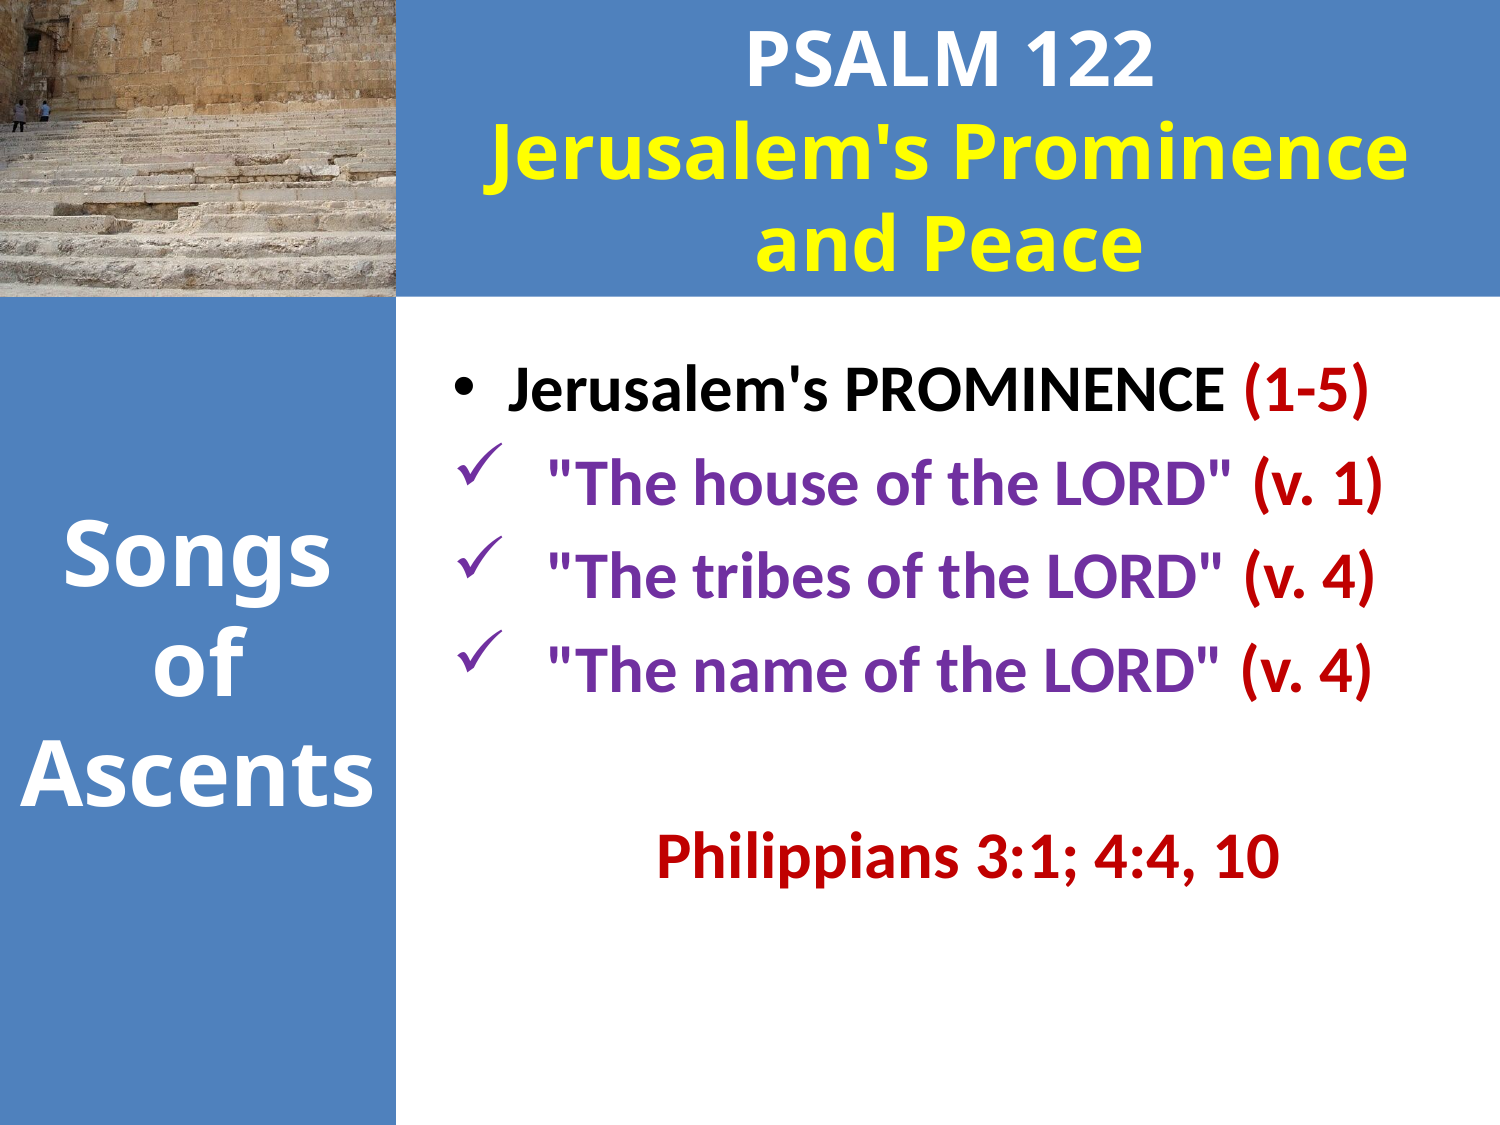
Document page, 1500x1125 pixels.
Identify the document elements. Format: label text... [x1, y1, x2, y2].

list Jerusalem's PROMINENCE (1-5) "The house of the LORD" (v. 1) "The tribes of the LORD" (v. 4) "The name of the LORD" (v. 4) Philippians 3:1; 4:4, 10 [437, 337, 1500, 1005]
picture [0, 0, 397, 297]
text_box [398, 0, 1500, 299]
title PSALM 122 Jerusalem's Prominence and Peace [437, 0, 1463, 297]
text_box [0, 303, 398, 1125]
text_box Songs of Ascents [0, 487, 396, 833]
